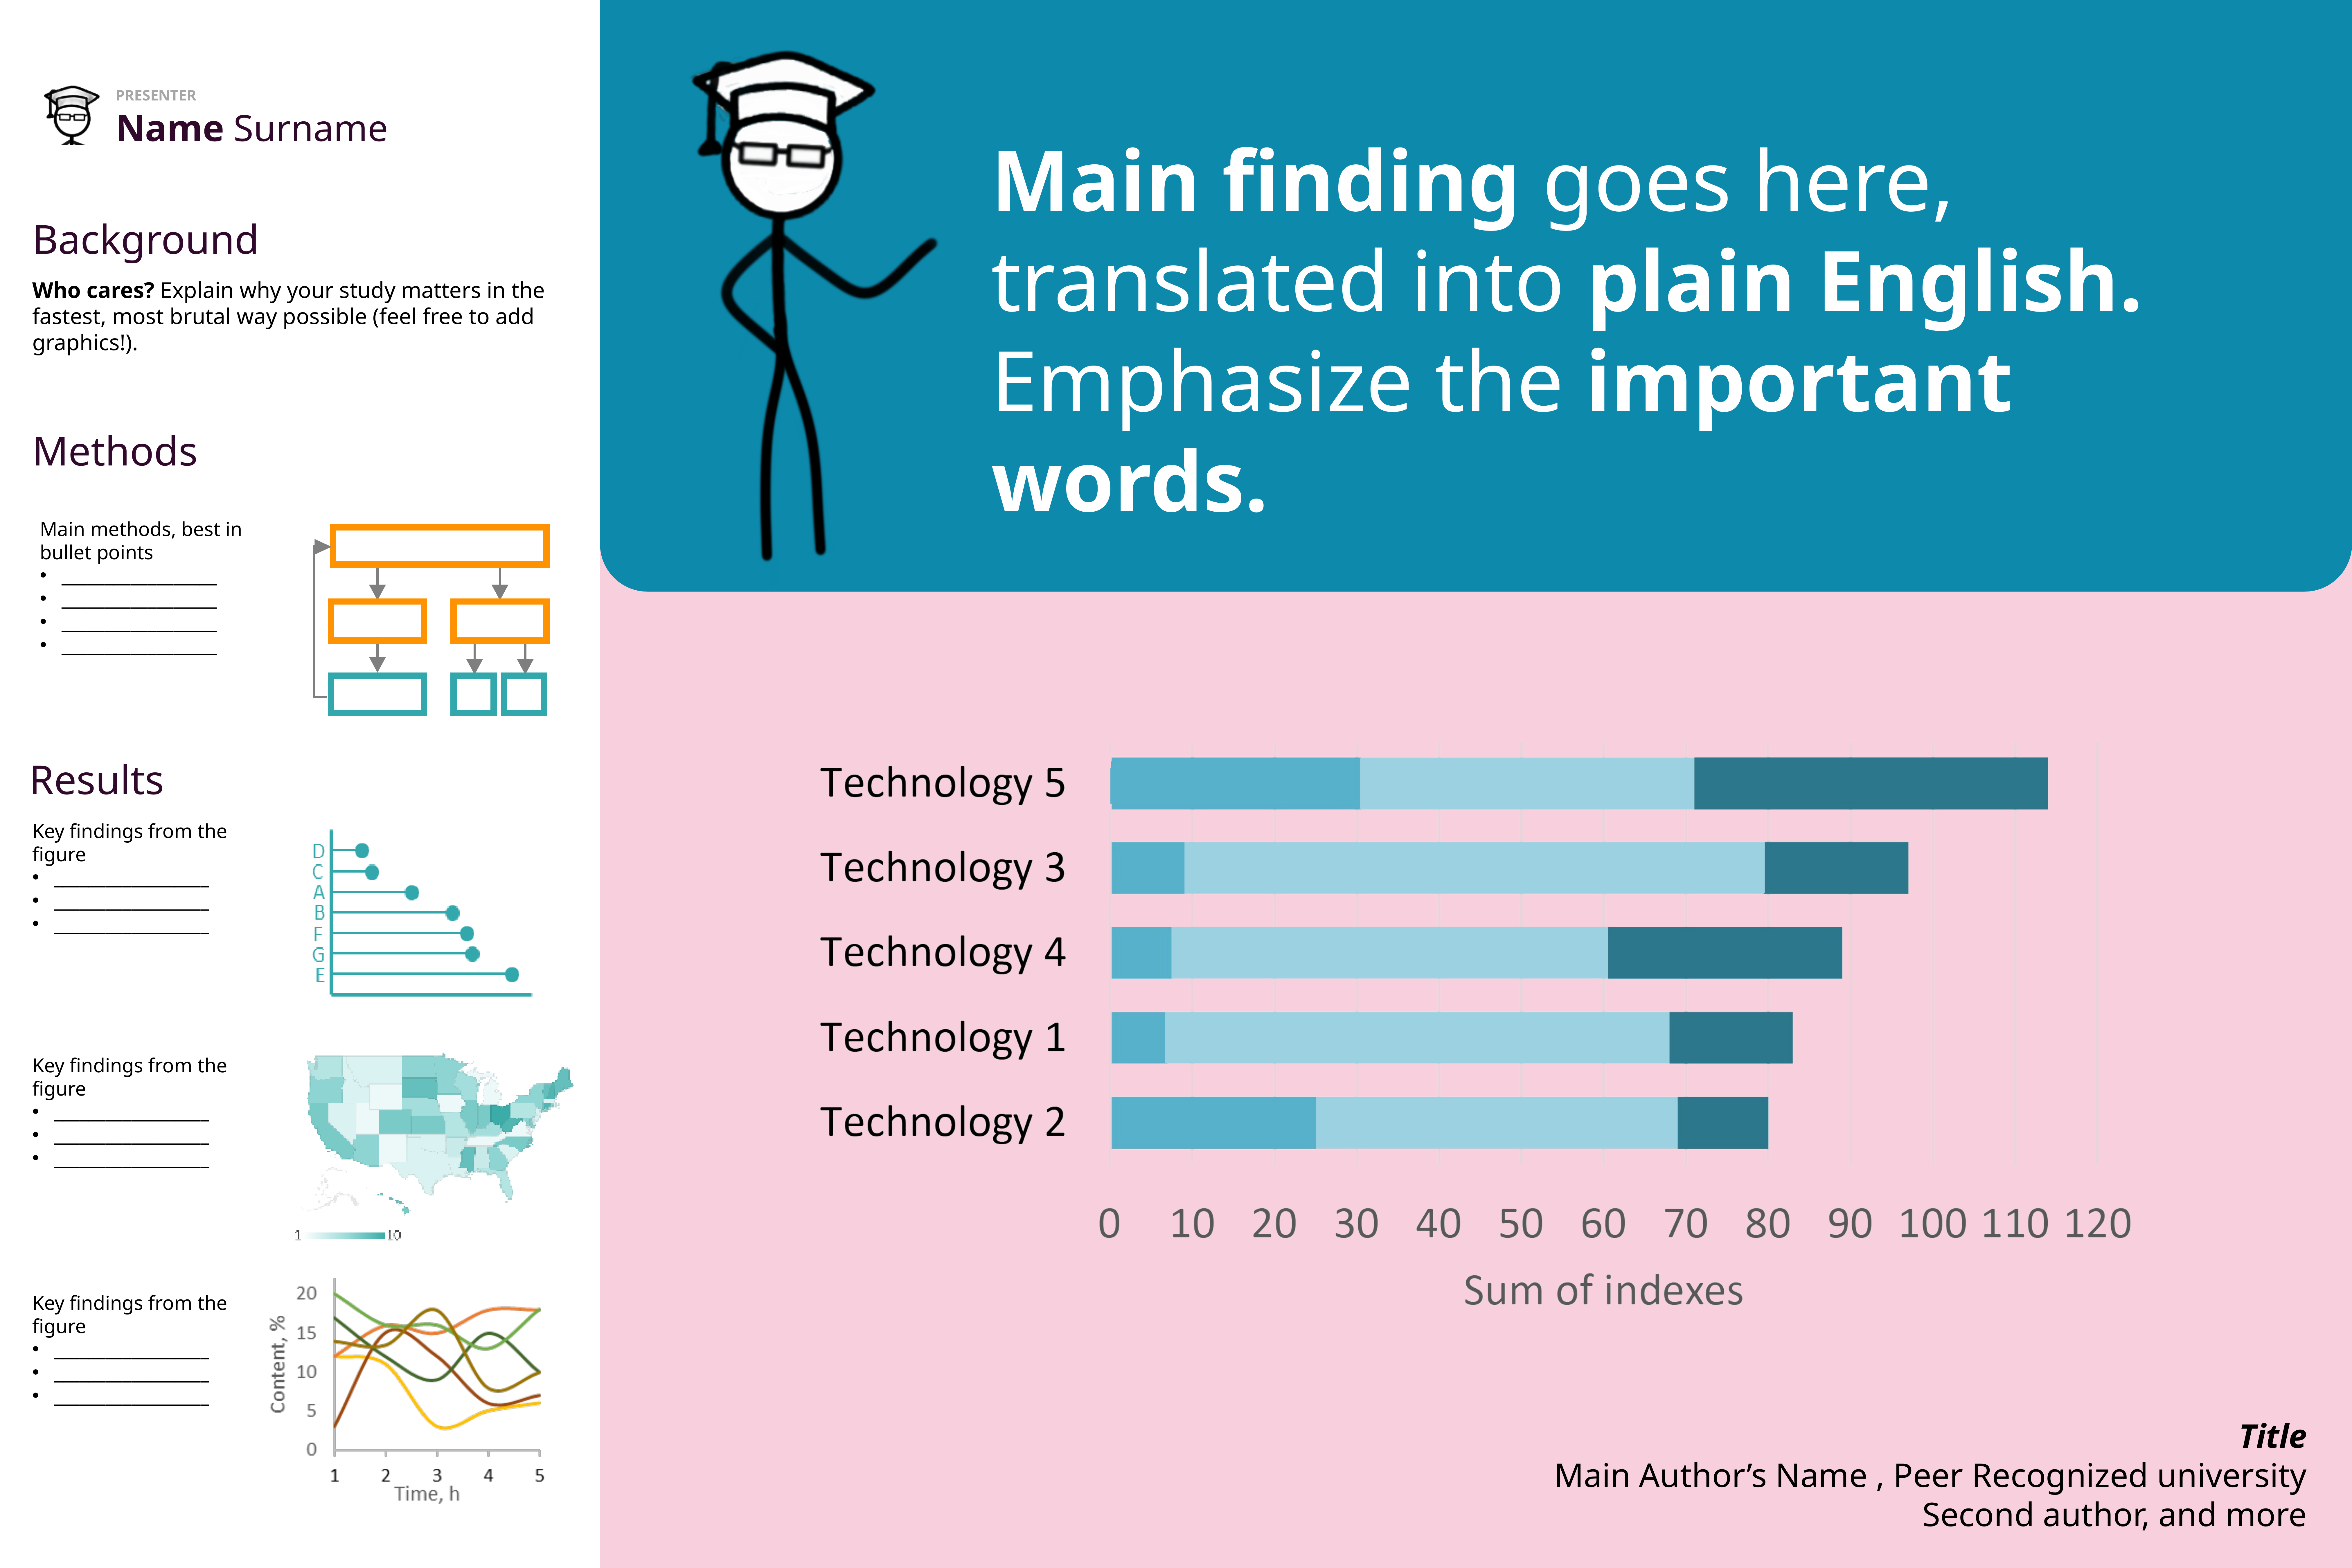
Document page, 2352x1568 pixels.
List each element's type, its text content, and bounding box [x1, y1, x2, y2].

picture [292, 1050, 576, 1243]
picture [810, 737, 2137, 1324]
picture [692, 52, 936, 560]
picture [35, 84, 103, 145]
text_box [600, 0, 2352, 592]
picture [662, 592, 957, 604]
picture [258, 1262, 562, 1517]
text_box Main finding goes here, translated into plain English. Emphasize the important words. [987, 125, 2216, 531]
text_box Title Main Author’s Name , Peer Recognized university Second author, and more [1544, 1413, 2312, 1535]
text_box Background [28, 212, 481, 264]
text_box PRESENTER [111, 84, 386, 103]
text_box Methods [28, 424, 481, 476]
text_box Key findings from the figure __________________ __________________ __________________ [28, 1051, 255, 1195]
text_box Key findings from the figure __________________ __________________ __________________ [28, 1288, 255, 1432]
text_box Main methods, best in bullet points __________________ __________________ __________________ __________________ [35, 515, 178, 658]
text_box Key findings from the figure __________________ __________________ __________________ [28, 817, 255, 960]
text_box Who cares? Explain why your study matters in the fastest, most brutal way possible (feel free to add graphics!). [28, 274, 562, 383]
text_box Name Surname [111, 103, 447, 151]
text_box [600, 548, 2352, 1568]
text_box Results [25, 752, 479, 804]
picture [299, 815, 557, 1040]
picture [178, 493, 586, 730]
